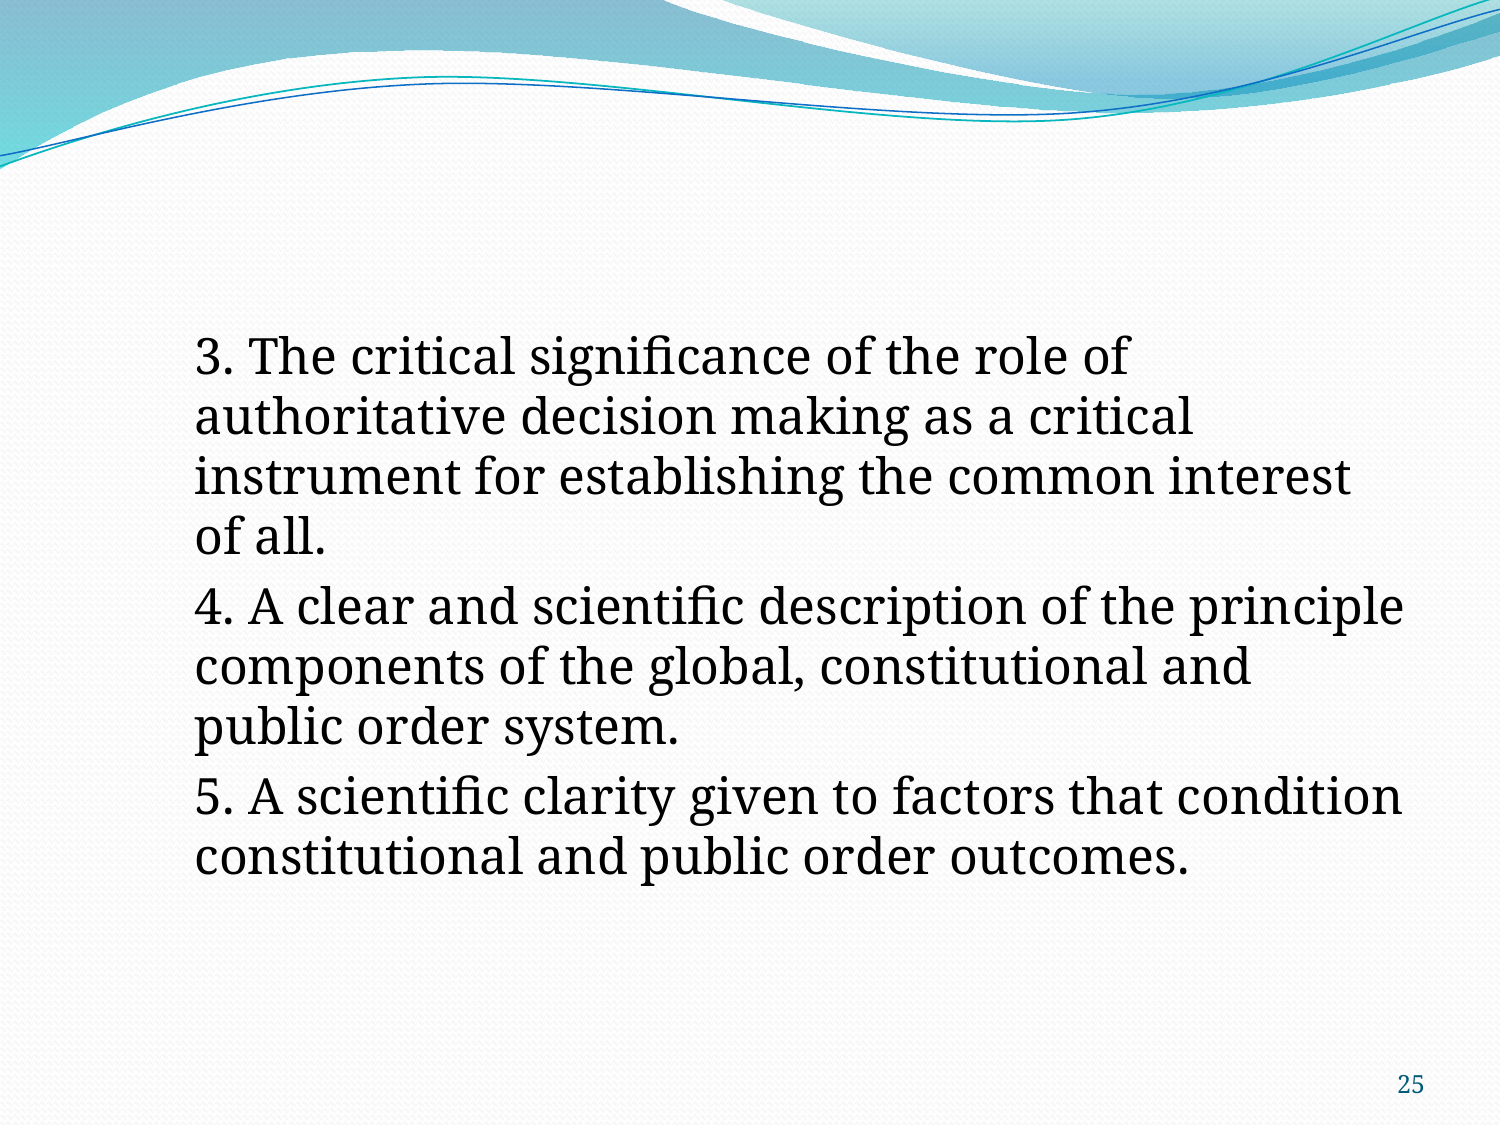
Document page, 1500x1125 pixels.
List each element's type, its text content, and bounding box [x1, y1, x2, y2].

slide_number 25 [1299, 1042, 1425, 1103]
list 3. The critical significance of the role of authoritative decision making as a critical instrument for establishing the common interest of all. 4. A clear and scientific description of the principle components of the global, constitutional and public order system. 5. A scientific clarity given to factors that condition constitutional and public order outcomes. [75, 317, 1425, 1038]
